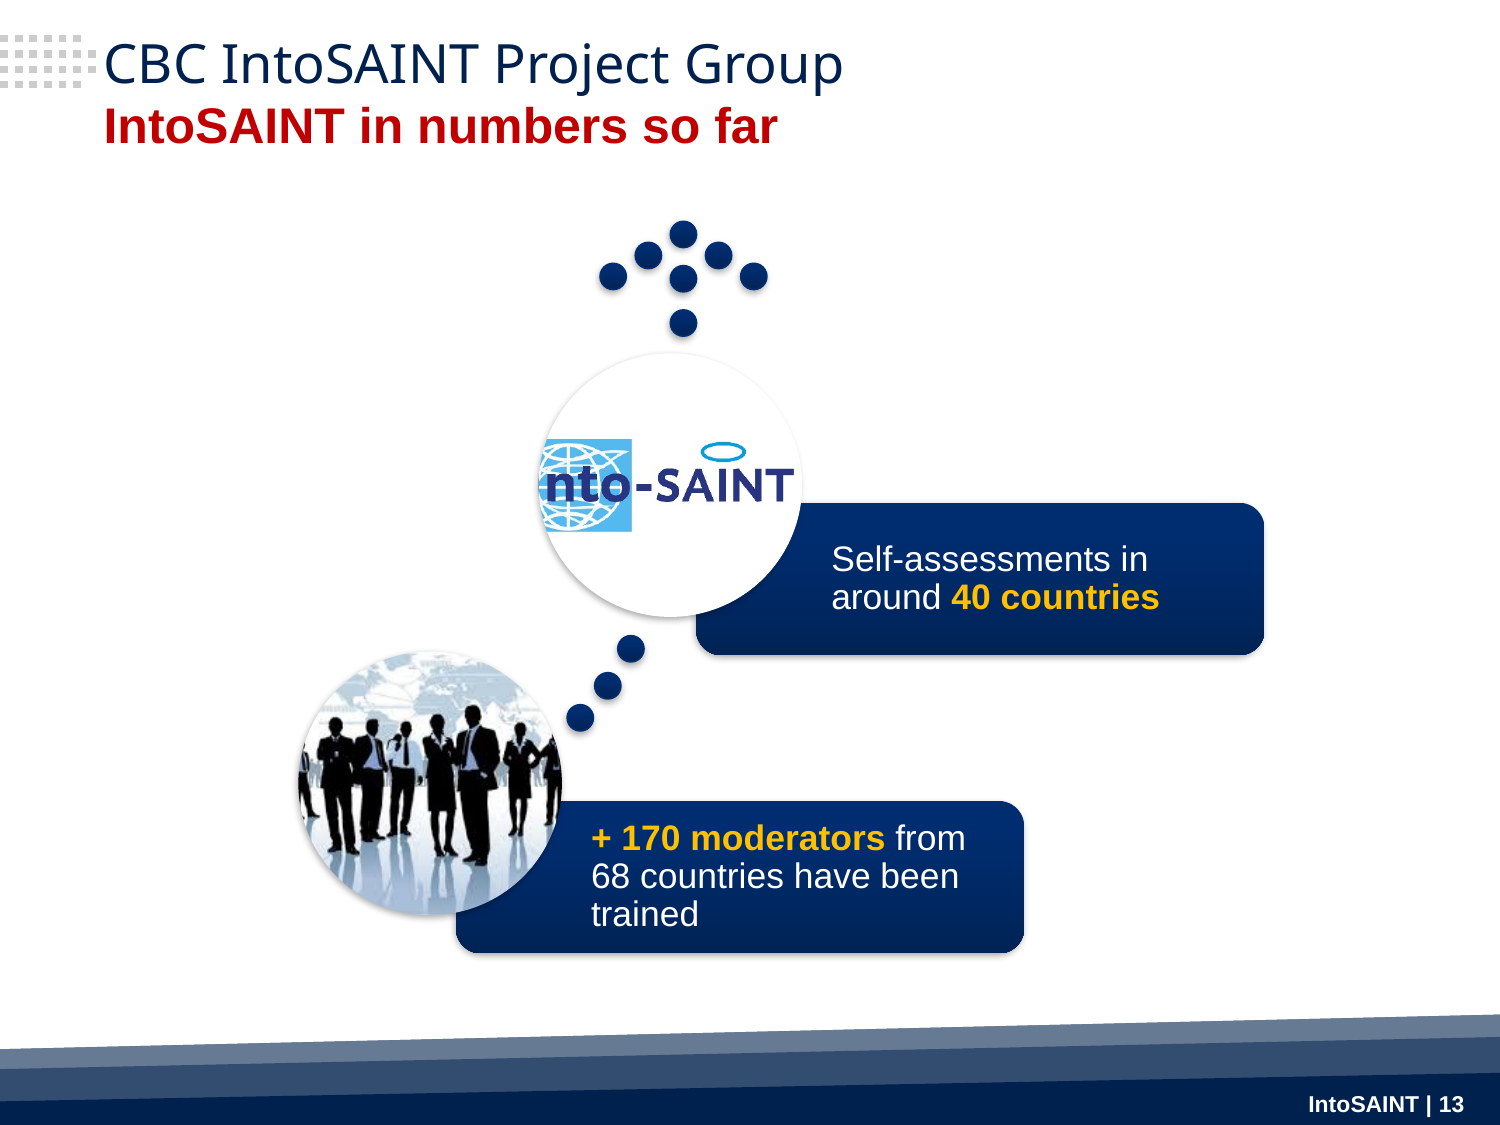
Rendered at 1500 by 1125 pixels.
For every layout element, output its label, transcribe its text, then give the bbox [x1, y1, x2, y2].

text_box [182, 207, 1381, 967]
slide_number IntoSAINT | 13 [1293, 1082, 1489, 1125]
title CBC IntoSAINT Project Group IntoSAINT in numbers so far [88, 0, 1500, 186]
